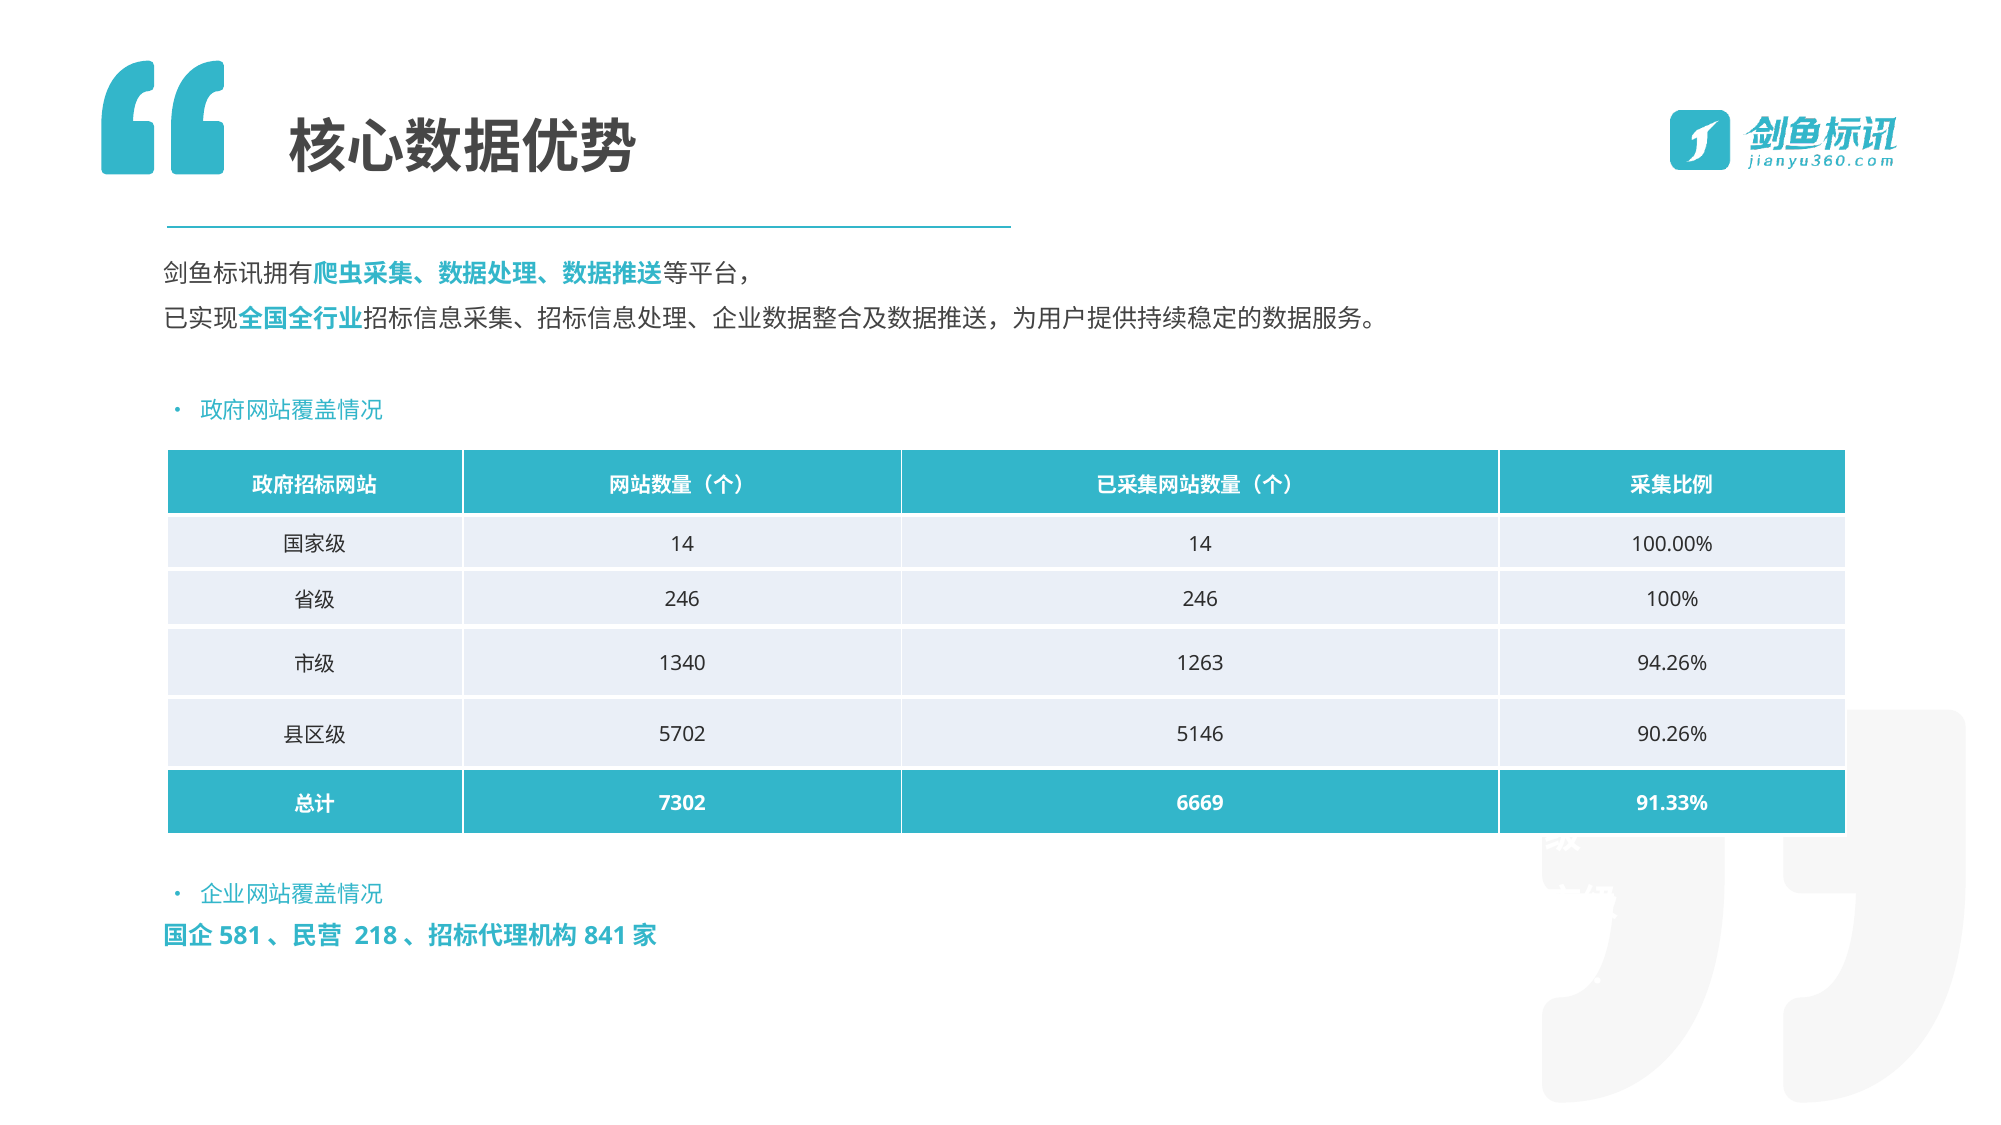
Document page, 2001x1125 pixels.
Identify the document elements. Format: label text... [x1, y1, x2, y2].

table_cell 市级 [168, 629, 462, 695]
table_cell 1340 [464, 629, 901, 695]
text_box 剑鱼标讯拥有爬虫采集、数据处理、数据推送等平台， 已实现全国全行业招标信息采集、招标信息处理、企业数据整合及数据推送，为用户提供持续稳定的数据服务。 [148, 235, 1819, 340]
table_cell 100.00% [1500, 517, 1845, 567]
table_cell 5146 [902, 699, 1498, 766]
table_header 采集比例 [1500, 450, 1845, 513]
table_cell 1263 [902, 629, 1498, 695]
picture [1670, 110, 1897, 170]
table_cell 246 [464, 571, 901, 624]
table_cell 5702 [464, 699, 901, 766]
table_cell 90.26% [1500, 699, 1845, 766]
table_cell 6669 [902, 770, 1498, 833]
table_cell 100% [1500, 571, 1845, 624]
table_cell 14 [902, 517, 1498, 567]
text_box 招标信息数据源覆盖全国 14个国家级 246个省级 1248个市级 5084个县市级 持续更新中... [1359, 451, 1881, 999]
text_box 国企581、民营 218、招标代理机构841家 [148, 912, 1172, 957]
table_cell 县区级 [168, 699, 462, 766]
table_cell 246 [902, 571, 1498, 624]
table_header 政府招标网站 [168, 450, 462, 513]
table_cell 国家级 [168, 517, 462, 567]
table_cell 91.33% [1500, 770, 1845, 833]
table_cell 省级 [168, 571, 462, 624]
table_cell 总计 [168, 770, 462, 833]
table_cell 14 [464, 517, 901, 567]
table_cell 94.26% [1500, 629, 1845, 695]
list 核心数据优势 [273, 109, 870, 175]
table_cell 7302 [464, 770, 901, 833]
text_box • 政府网站覆盖情况 [151, 388, 609, 431]
table_header 网站数量（个） [464, 450, 901, 513]
text_box • 企业网站覆盖情况 [151, 872, 609, 912]
table_header 已采集网站数量（个） [902, 450, 1498, 513]
